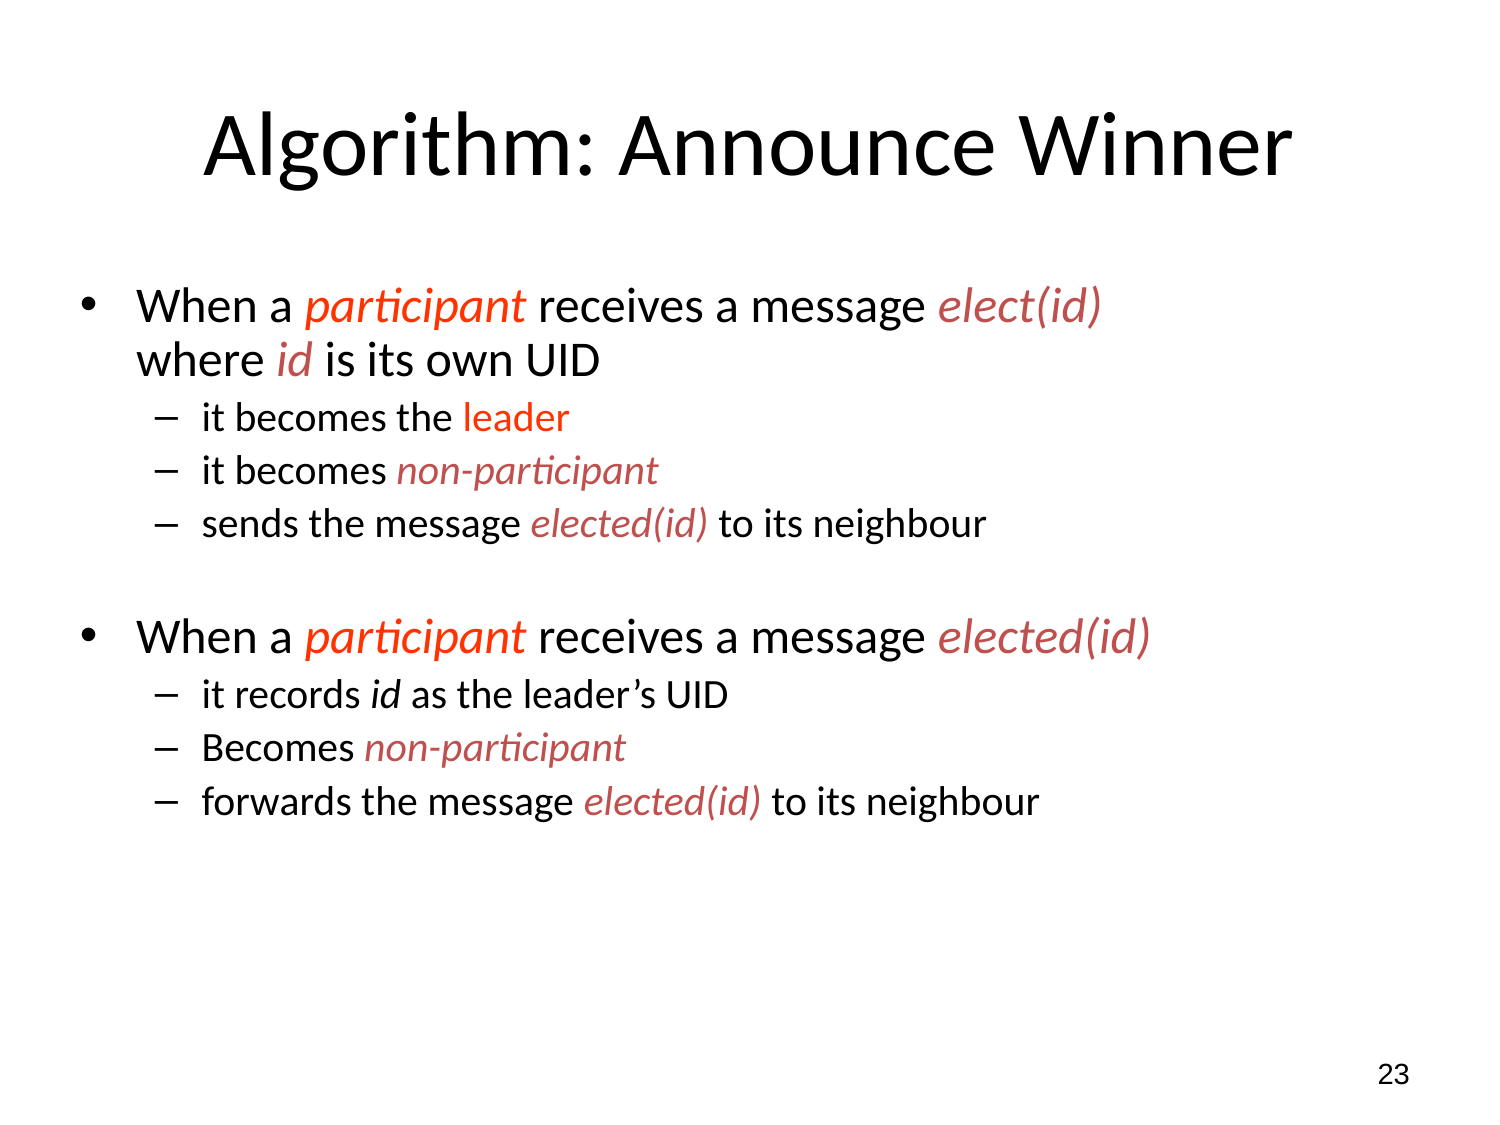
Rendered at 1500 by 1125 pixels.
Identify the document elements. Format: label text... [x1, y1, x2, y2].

list When a participant receives a message elect(id) where id is its own UID it becomes the leader it becomes non-participant sends the message elected(id) to its neighbour When a participant receives a message elected(id) it records id as the leader’s UID Becomes non-participant forwards the message elected(id) to its neighbour [64, 201, 1447, 1057]
slide_number 23 [1074, 1057, 1425, 1103]
title Algorithm: Announce Winner [75, 45, 1425, 201]
